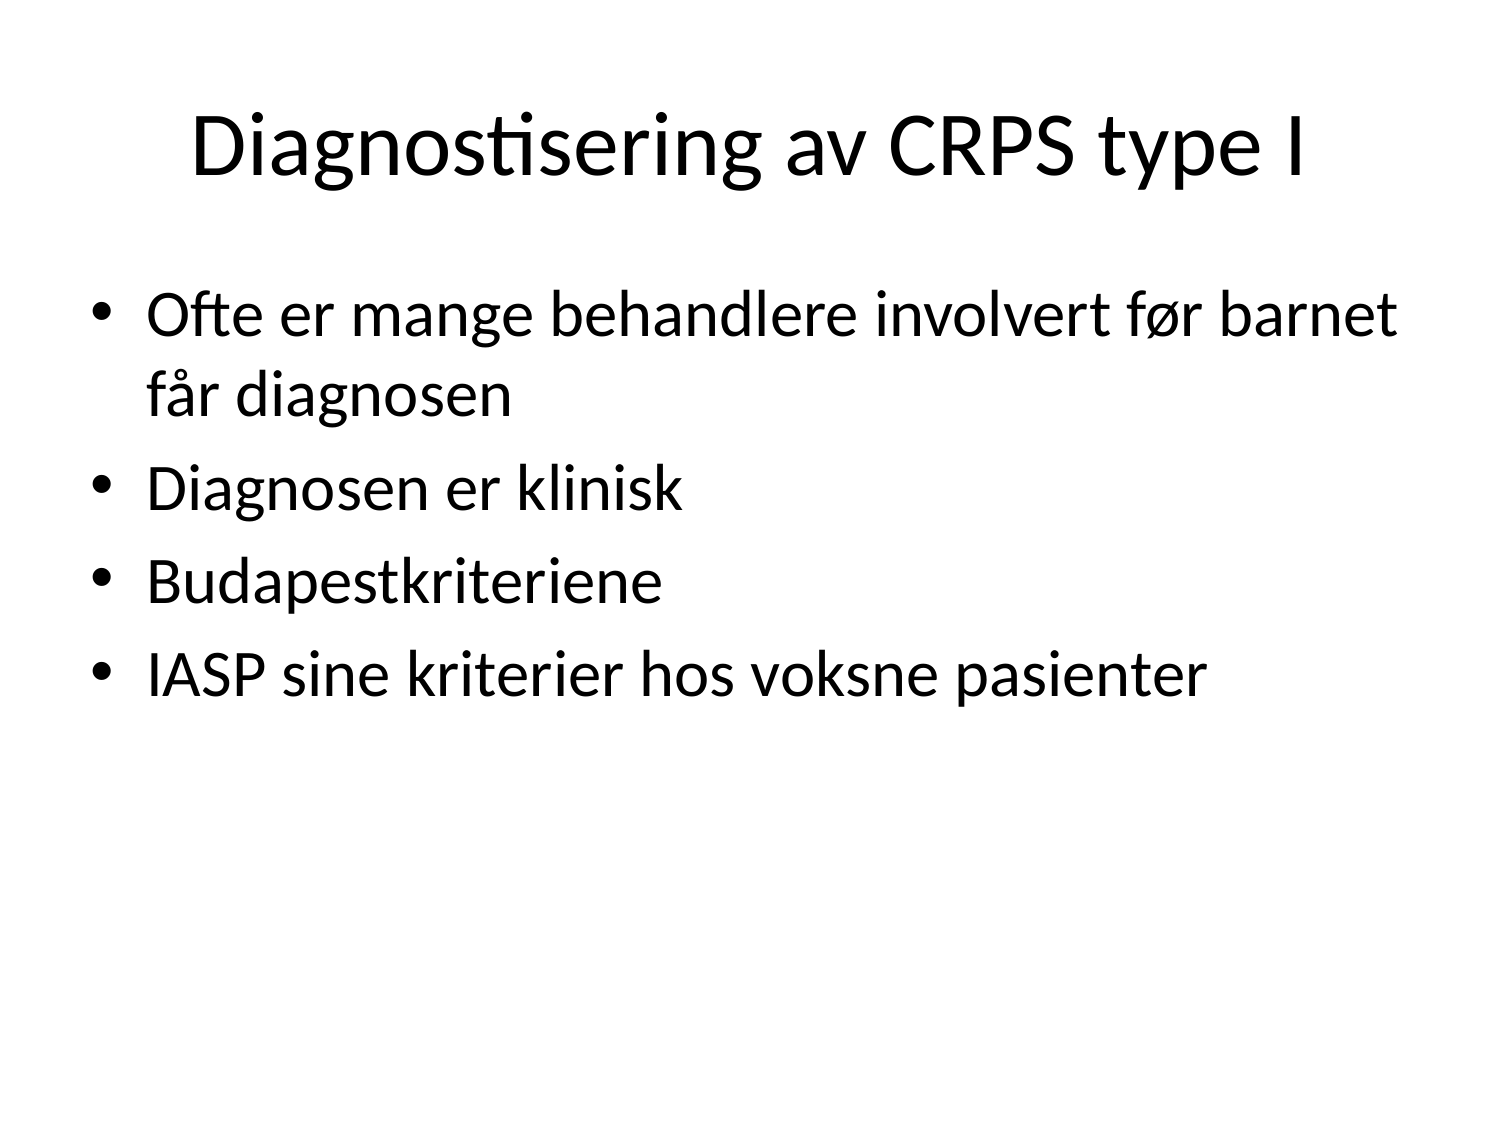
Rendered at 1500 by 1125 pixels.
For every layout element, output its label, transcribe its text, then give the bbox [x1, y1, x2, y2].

title Diagnostisering av CRPS type I [75, 45, 1425, 233]
list Ofte er mange behandlere involvert før barnet får diagnosen Diagnosen er klinisk Budapestkriteriene IASP sine kriterier hos voksne pasienter [75, 262, 1425, 1005]
